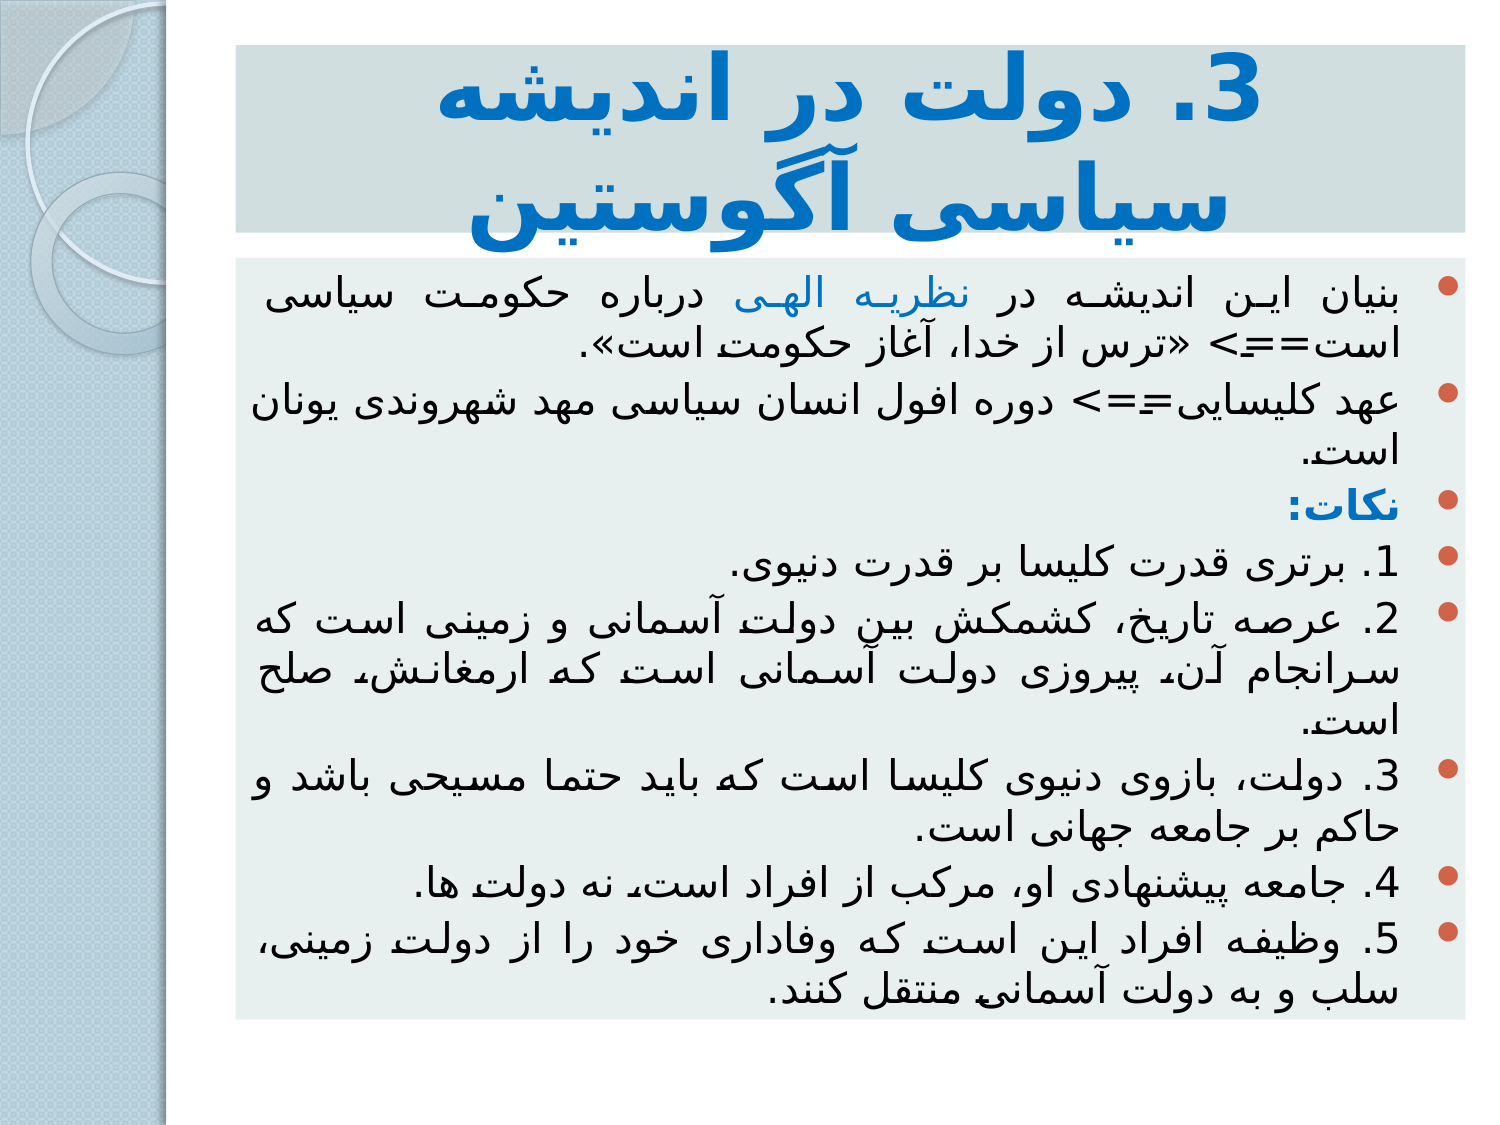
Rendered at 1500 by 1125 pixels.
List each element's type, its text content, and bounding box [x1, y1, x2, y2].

list بنیان این اندیشه در نظریه الهی درباره حکومت سیاسی است==> «ترس از خدا، آغاز حکومت است». عهد کلیسایی==> دوره افول انسان سیاسی مهد شهروندی یونان است. نکات: 1. برتری قدرت کلیسا بر قدرت دنیوی. 2. عرصه تاریخ، کشمکش بین دولت آسمانی و زمینی است که سرانجام آن، پیروزی دولت آسمانی است که ارمغانش، صلح است. 3. دولت، بازوی دنیوی کلیسا است که باید حتما مسیحی باشد و حاکم بر جامعه جهانی است. 4. جامعه پیشنهادی او، مرکب از افراد است، نه دولت ها. 5. وظیفه افراد این است که وفاداری خود را از دولت زمینی، سلب و به دولت آسمانی منتقل کنند. [235, 257, 1466, 1020]
title 3. دولت در اندیشه سیاسی آگوستین [235, 45, 1466, 233]
